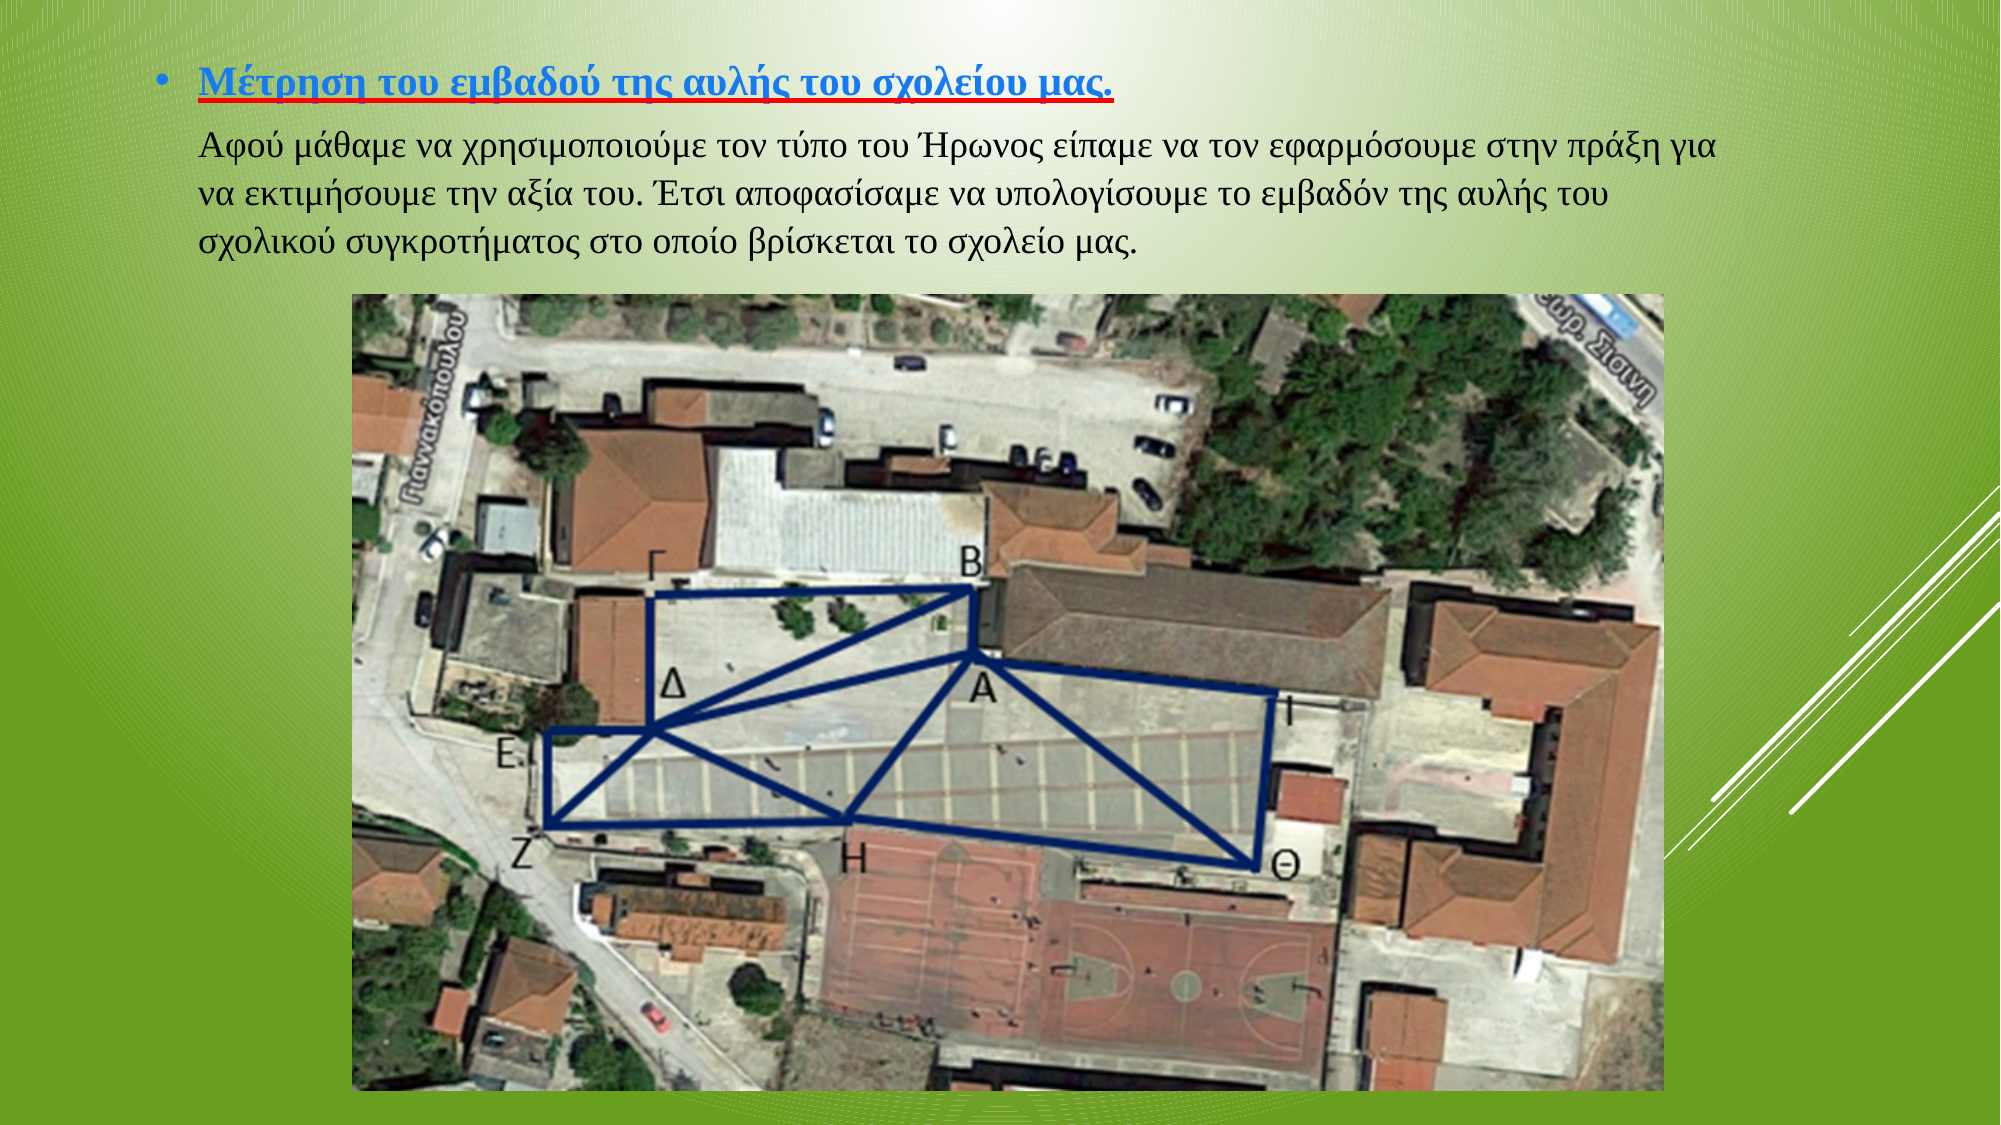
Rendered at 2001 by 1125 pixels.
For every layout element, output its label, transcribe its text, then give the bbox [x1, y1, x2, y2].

text_box Μέτρηση του εμβαδού της αυλής του σχολείου μας. Αφού μάθαμε να χρησιμοποιούμε τον τύπο του Ήρωνος είπαμε να τον εφαρμόσουμε στην πράξη για να εκτιμήσουμε την αξία του. Έτσι αποφασίσαμε να υπολογίσουμε το εμβαδόν της αυλής του σχολικού συγκροτήματος στο οποίο βρίσκεται το σχολείο μας. [140, 43, 1753, 269]
picture [351, 294, 1665, 1092]
